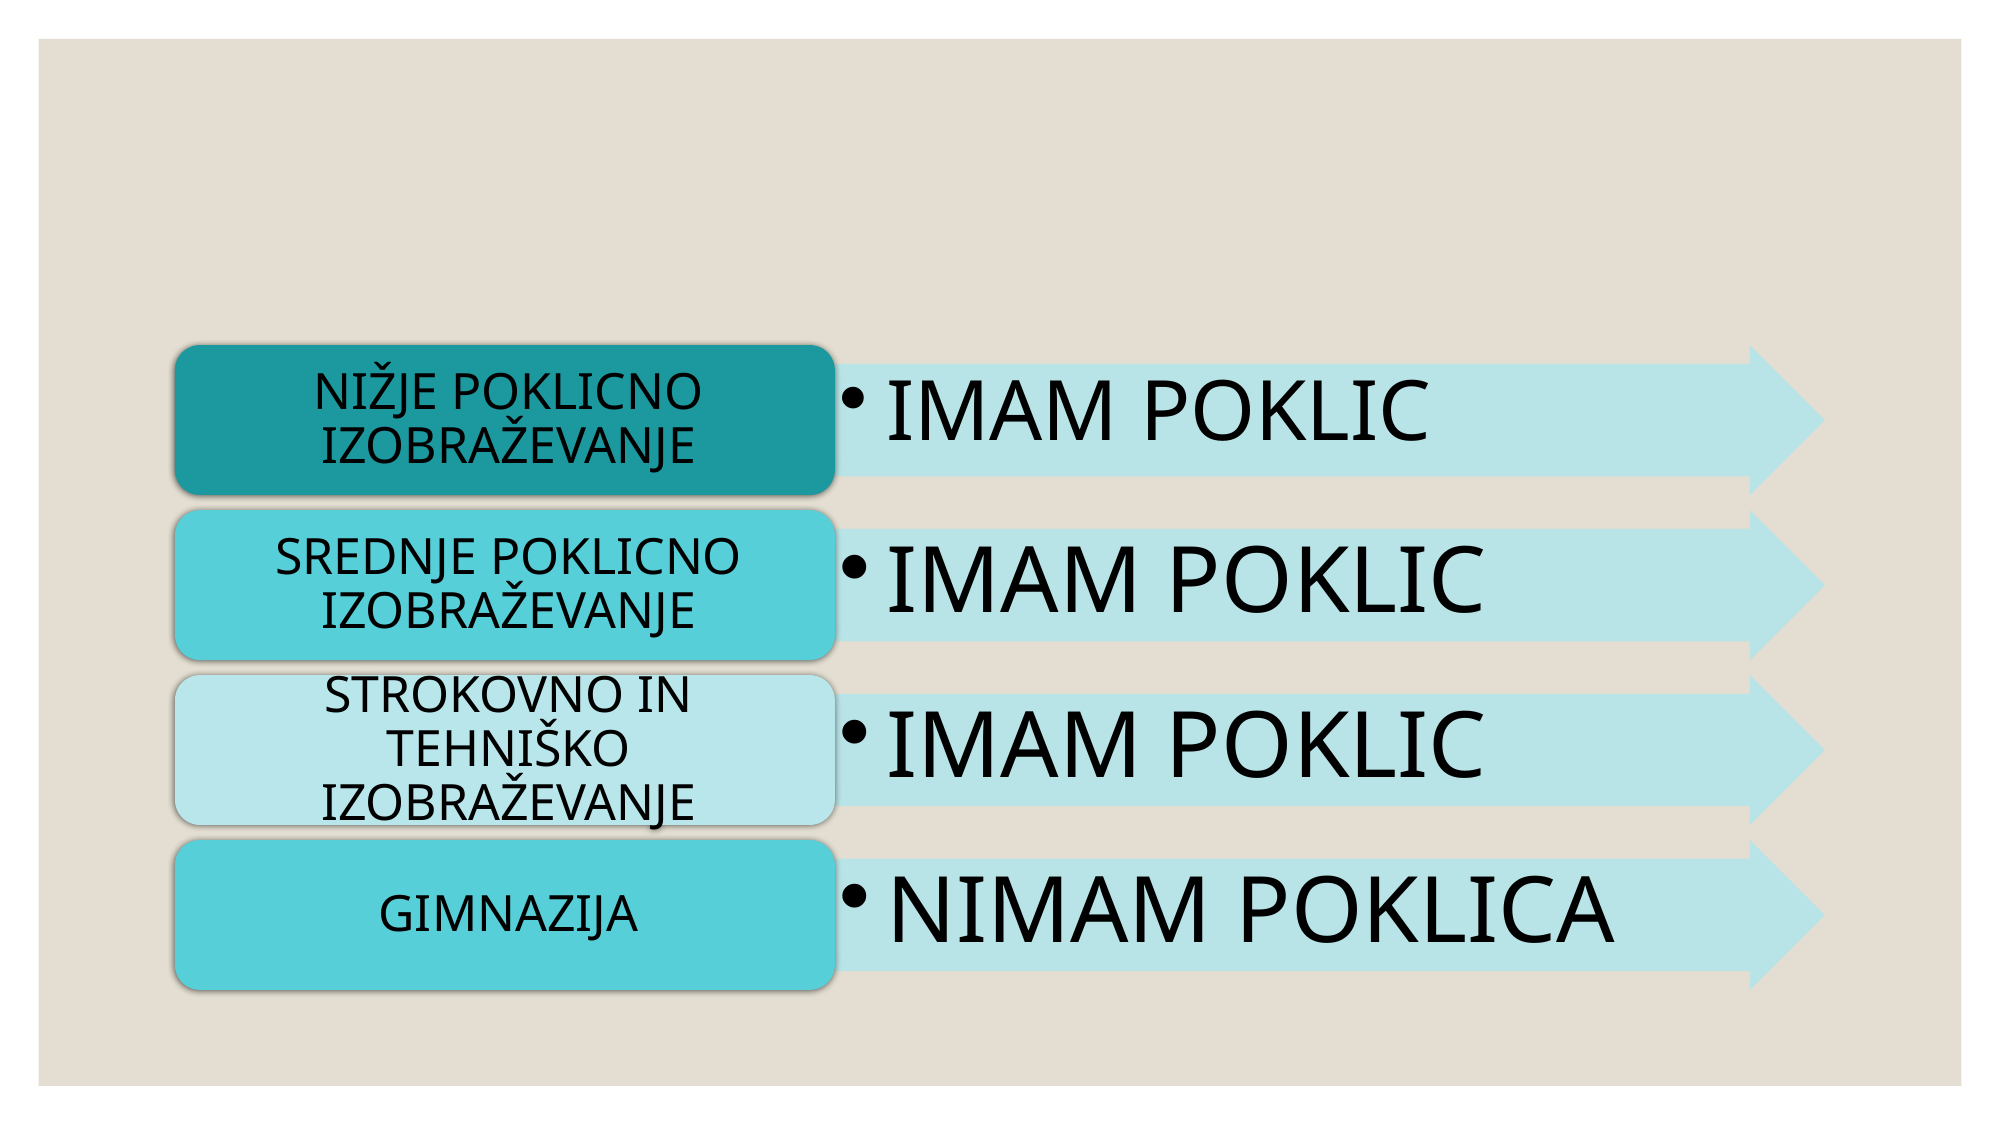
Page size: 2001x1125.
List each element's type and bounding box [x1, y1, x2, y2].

list [174, 345, 1825, 991]
